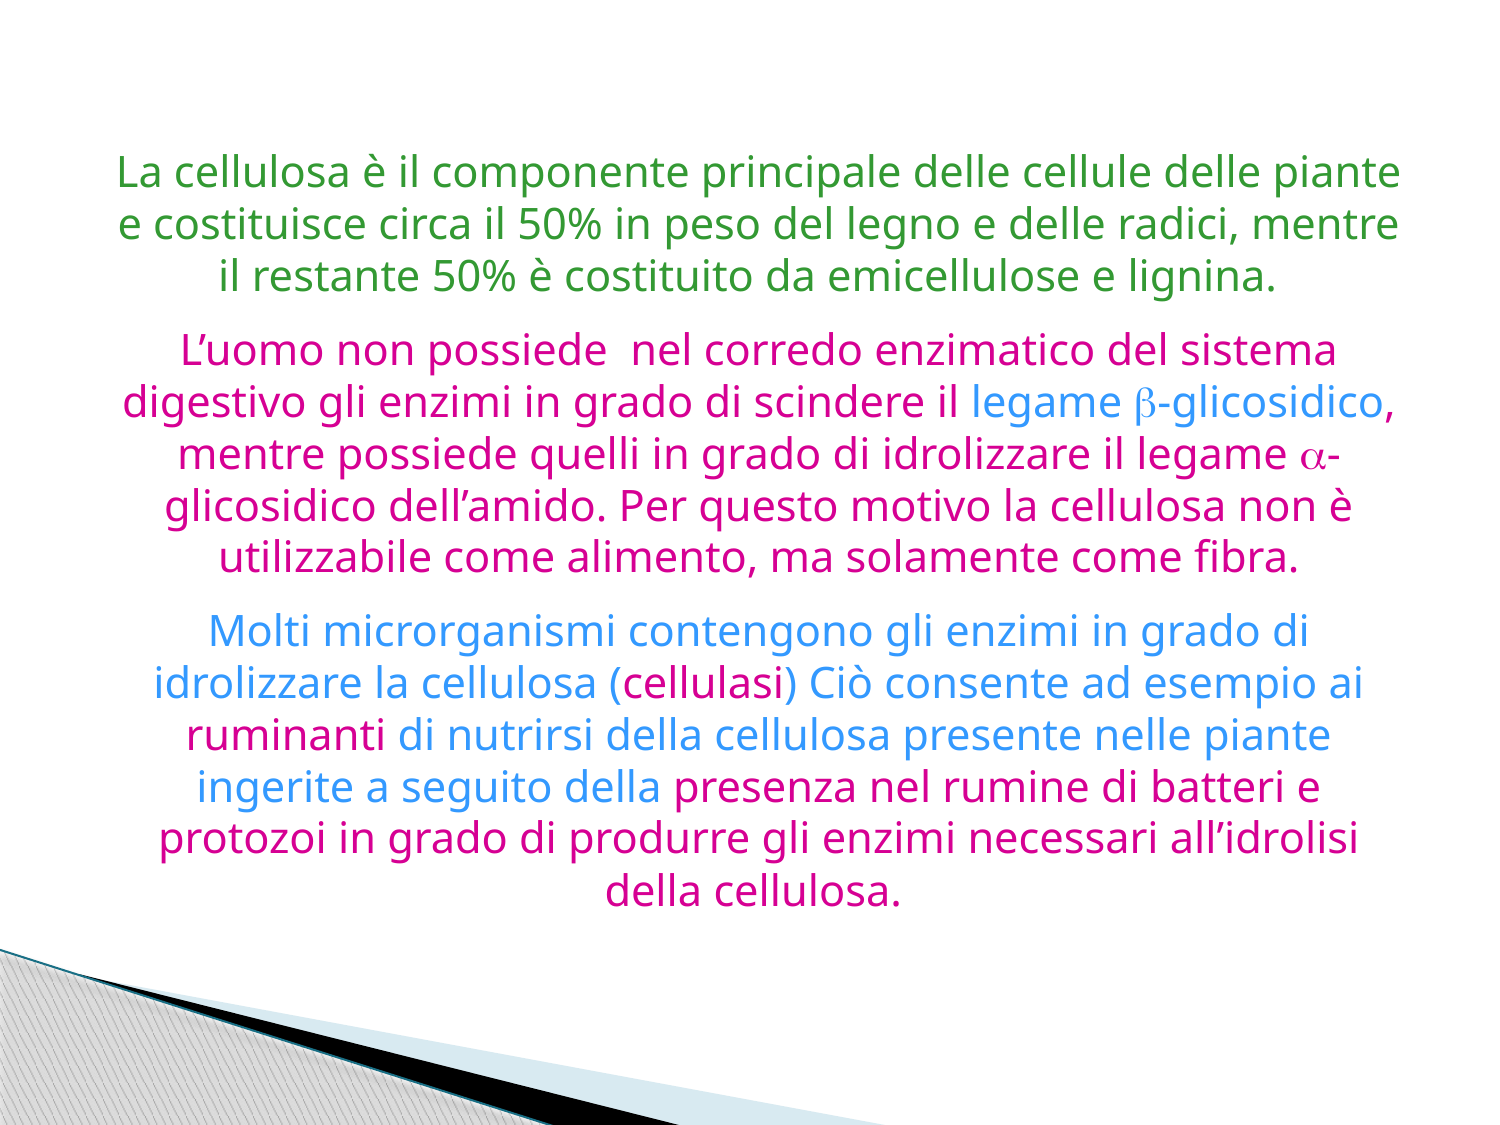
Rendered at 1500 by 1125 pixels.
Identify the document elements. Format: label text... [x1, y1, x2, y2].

list La cellulosa è il componente principale delle cellule delle piante e costituisce circa il 50% in peso del legno e delle radici, mentre il restante 50% è costituito da emicellulose e lignina. L’uomo non possiede nel corredo enzimatico del sistema digestivo gli enzimi in grado di scindere il legame -glicosidico, mentre possiede quelli in grado di idrolizzare il legame -glicosidico dell’amido. Per questo motivo la cellulosa non è utilizzabile come alimento, ma solamente come fibra. Molti microrganismi contengono gli enzimi in grado di idrolizzare la cellulosa (cellulasi) Ciò consente ad esempio ai ruminanti di nutrirsi della cellulosa presente nelle piante ingerite a seguito della presenza nel rumine di batteri e protozoi in grado di produrre gli enzimi necessari all’idrolisi della cellulosa. [75, 137, 1425, 986]
